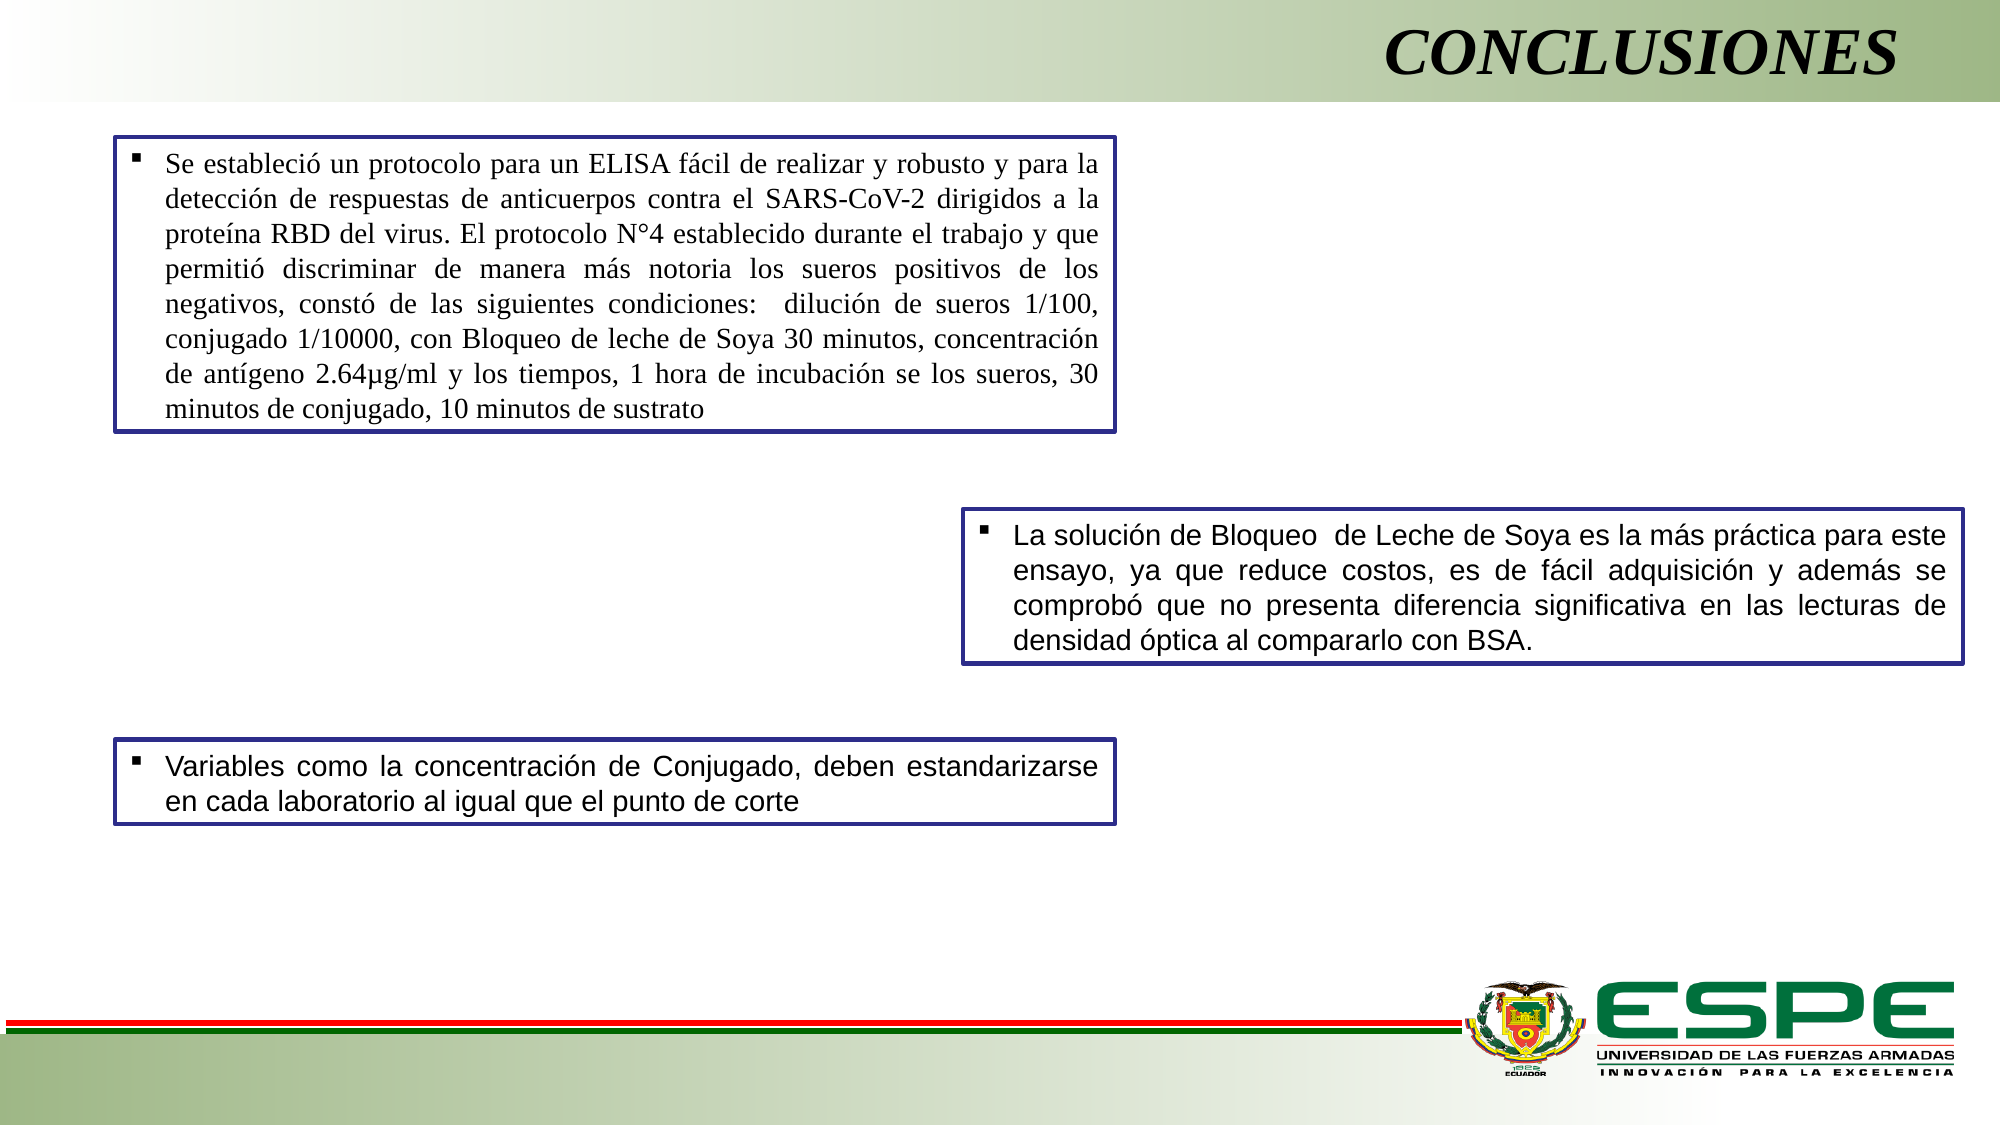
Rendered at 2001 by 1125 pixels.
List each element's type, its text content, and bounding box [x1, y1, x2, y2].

picture [1465, 981, 1954, 1076]
title CONCLUSIONES [114, 0, 1915, 188]
text_box Variables como la concentración de Conjugado, deben estandarizarse en cada laboratorio al igual que el punto de corte [113, 737, 1117, 826]
text_box Se estableció un protocolo para un ELISA fácil de realizar y robusto y para la detección de respuestas de anticuerpos contra el SARS-CoV-2 dirigidos a la proteína RBD del virus. El protocolo N°4 establecido durante el trabajo y que permitió discriminar de manera más notoria los sueros positivos de los negativos, constó de las siguientes condiciones: dilución de sueros 1/100, conjugado 1/10000, con Bloqueo de leche de Soya 30 minutos, concentración de antígeno 2.64µg/ml y los tiempos, 1 hora de incubación se los sueros, 30 minutos de conjugado, 10 minutos de sustrato [113, 135, 1117, 434]
text_box La solución de Bloqueo de Leche de Soya es la más práctica para este ensayo, ya que reduce costos, es de fácil adquisición y además se comprobó que no presenta diferencia significativa en las lecturas de densidad óptica al compararlo con BSA. [961, 507, 1965, 666]
